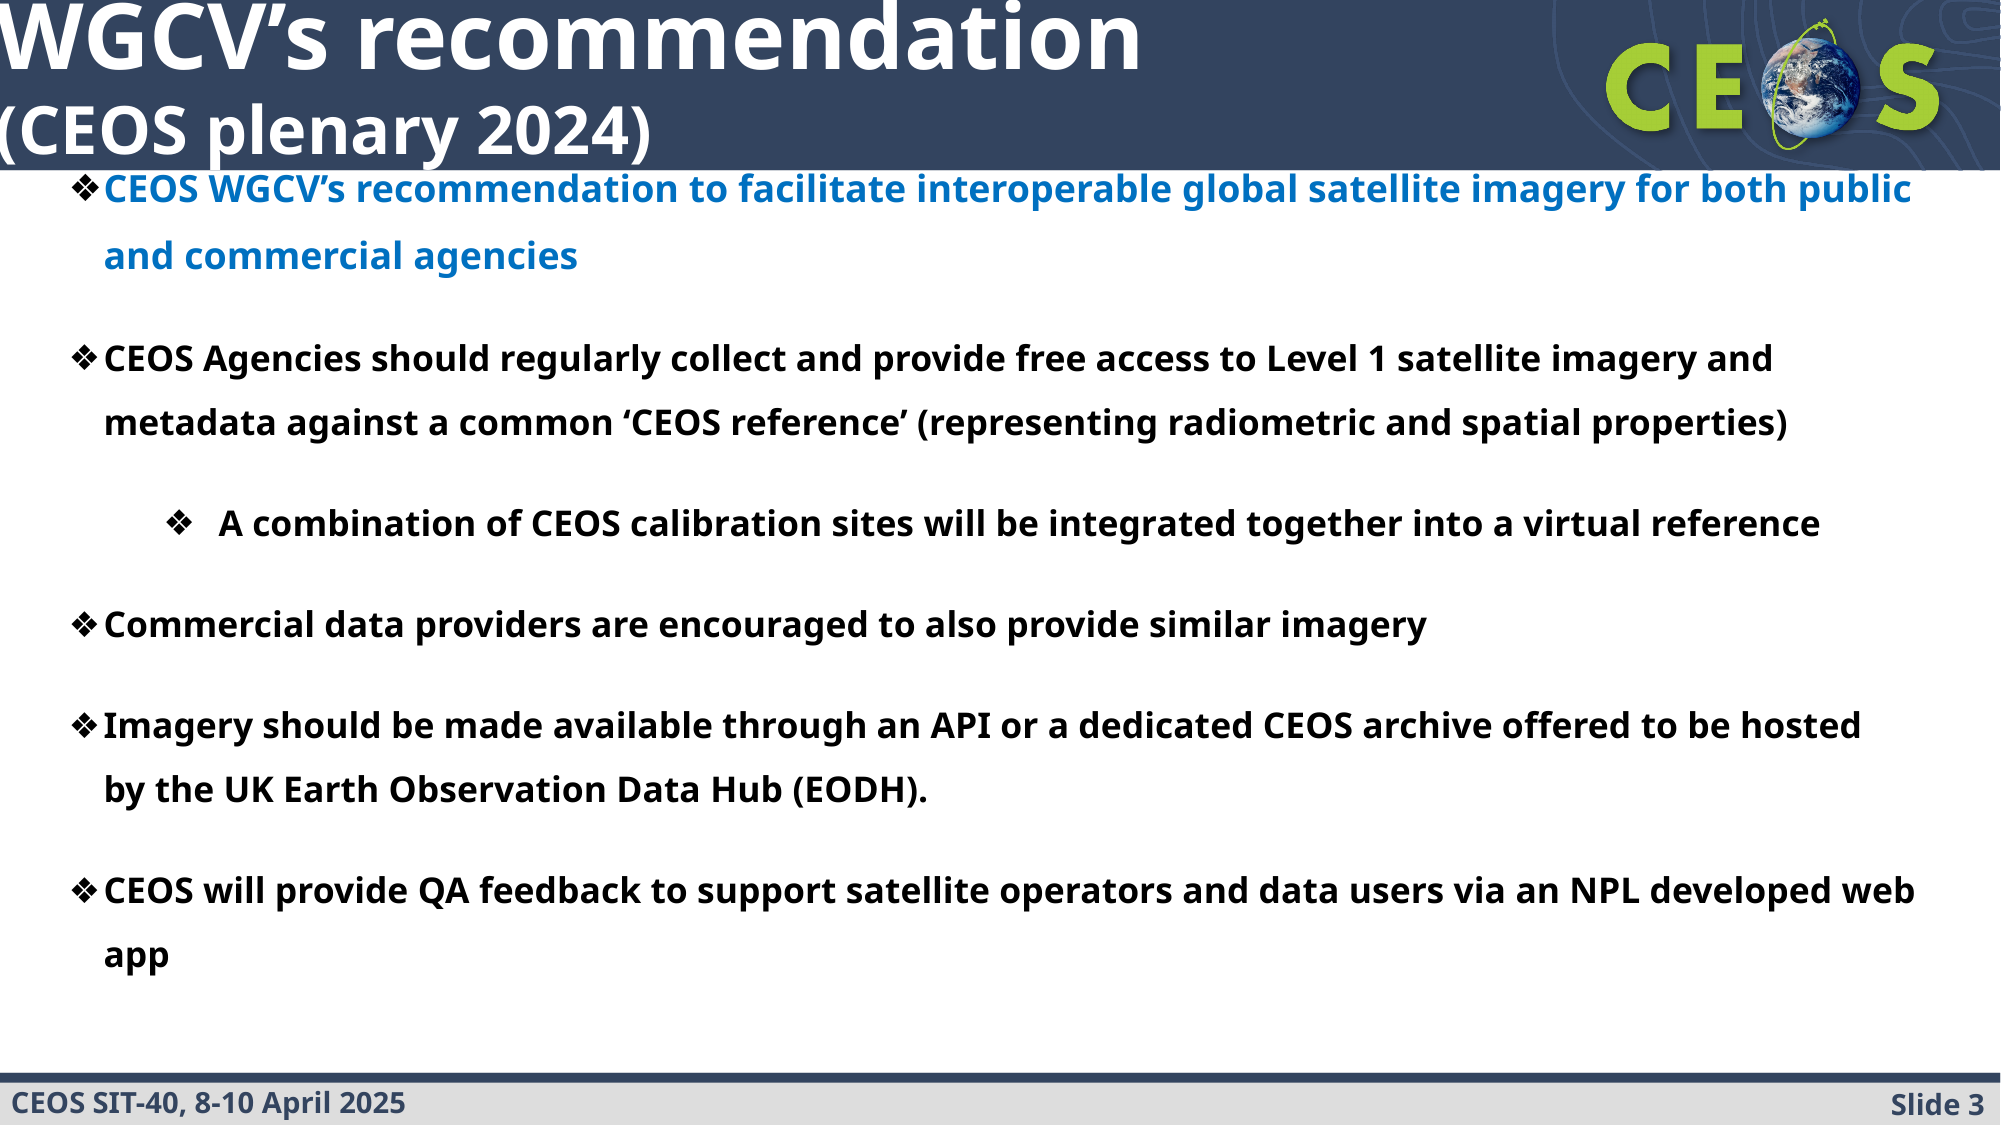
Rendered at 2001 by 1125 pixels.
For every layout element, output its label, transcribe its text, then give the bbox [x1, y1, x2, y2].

text_box CEOS WGCV’s recommendation to facilitate interoperable global satellite imagery for both public and commercial agencies CEOS Agencies should regularly collect and provide free access to Level 1 satellite imagery and metadata against a common ‘CEOS reference’ (representing radiometric and spatial properties) A combination of CEOS calibration sites will be integrated together into a virtual reference Commercial data providers are encouraged to also provide similar imagery Imagery should be made available through an API or a dedicated CEOS archive offered to be hosted by the UK Earth Observation Data Hub (EODH). CEOS will provide QA feedback to support satellite operators and data users via an NPL developed web app [53, 134, 1963, 983]
picture [1676, 18, 1939, 134]
text_box WGCV’s recommendation (CEOS plenary 2024) [0, 0, 1676, 176]
